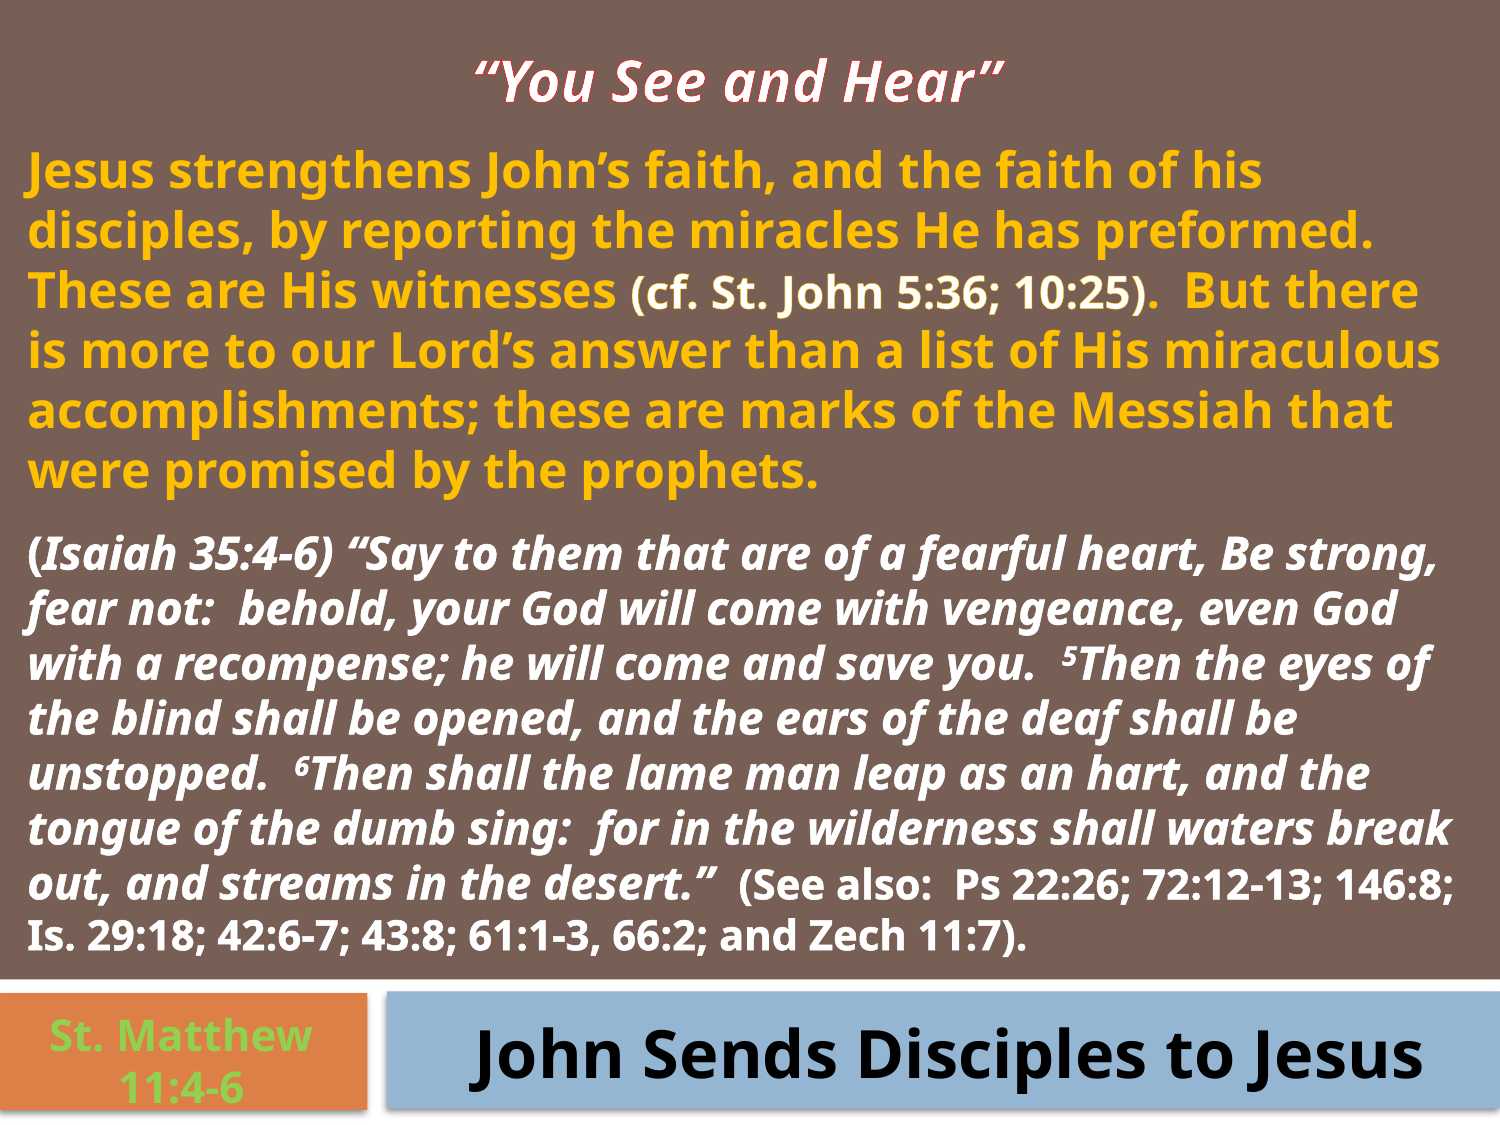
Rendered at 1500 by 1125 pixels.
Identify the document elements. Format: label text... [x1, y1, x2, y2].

text_box John Sends Disciples to Jesus [399, 1003, 1500, 1099]
text_box St. Matthew 11:4-6 [0, 999, 363, 1120]
text_box “You See and Hear” Jesus strengthens John’s faith, and the faith of his disciples, by reporting the miracles He has preformed. These are His witnesses (cf. St. John 5:36; 10:25). But there is more to our Lord’s answer than a list of His miraculous accomplishments; these are marks of the Messiah that were promised by the prophets. (Isaiah 35:4-6) “Say to them that are of a fearful heart, Be strong, fear not: behold, your God will come with vengeance, even God with a recompense; he will come and save you. 5Then the eyes of the blind shall be opened, and the ears of the deaf shall be unstopped. 6Then shall the lame man leap as an hart, and the tongue of the dumb sing: for in the wilderness shall waters break out, and streams in the desert.” (See also: Ps 22:26; 72:12-13; 146:8; Is. 29:18; 42:6-7; 43:8; 61:1-3, 66:2; and Zech 11:7). [12, 36, 1475, 966]
